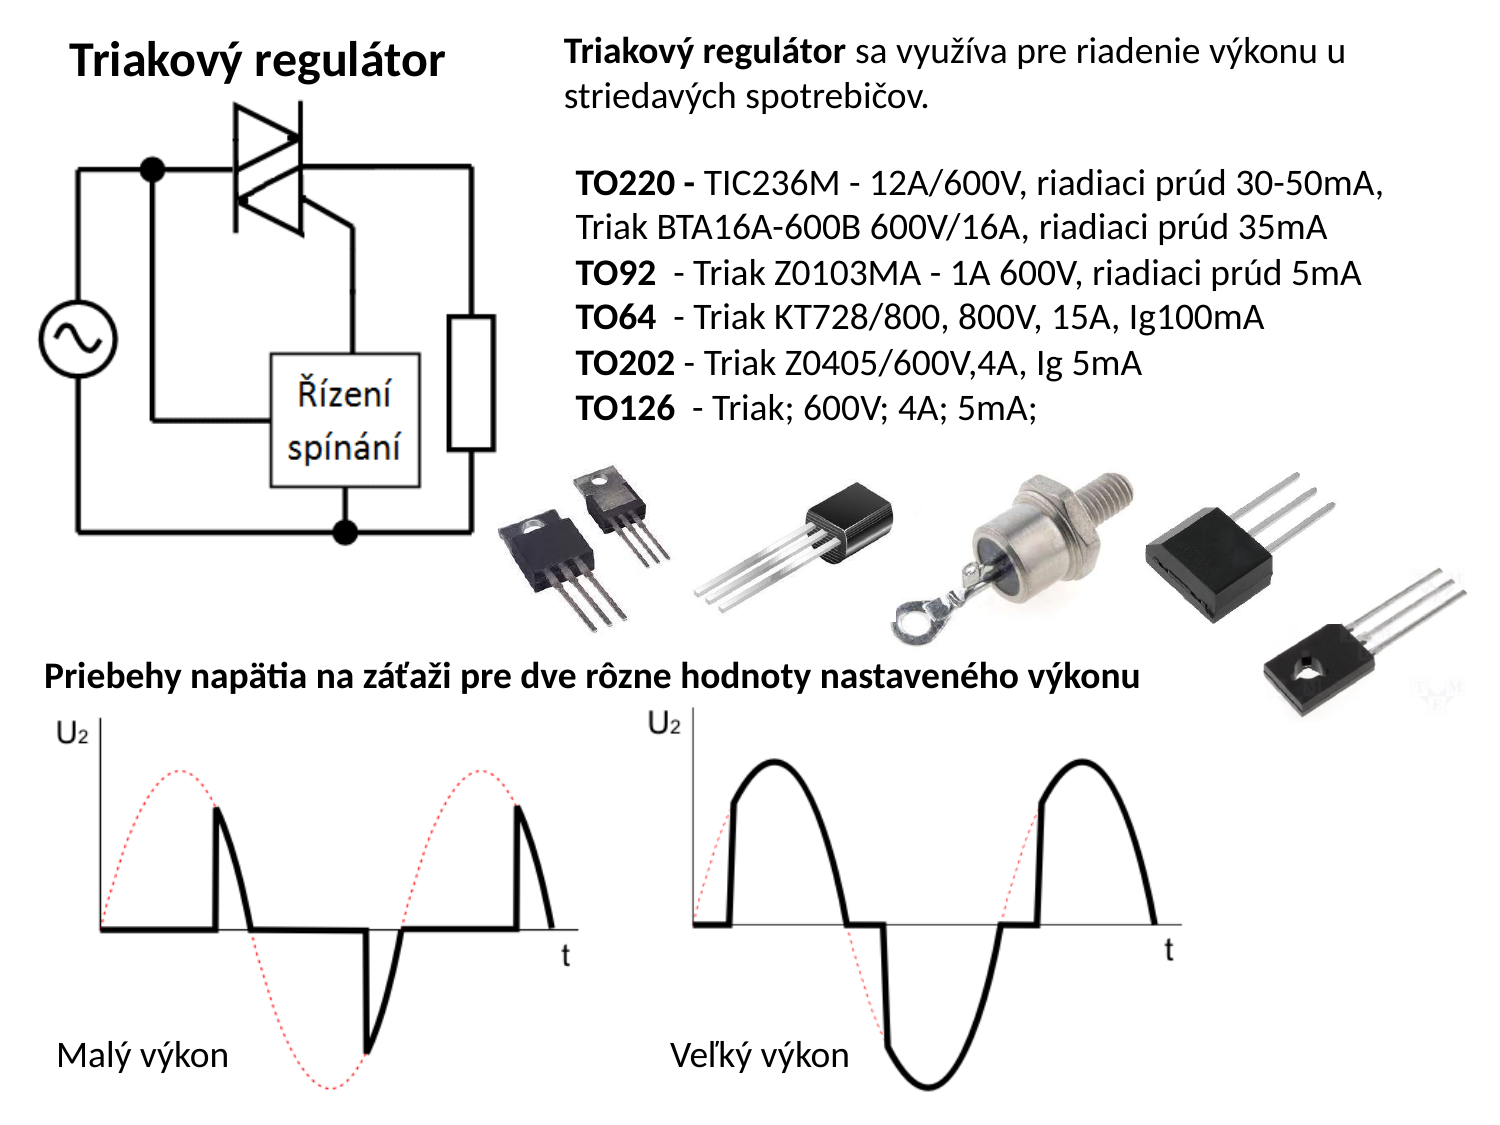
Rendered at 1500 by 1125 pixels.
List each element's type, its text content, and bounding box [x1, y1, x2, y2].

picture [0, 77, 677, 642]
text_box TO220 - TIC236M - 12A/600V, riadiaci prúd 30-50mA, Triak BTA16A-600B 600V/16A, riadiaci prúd 35mA TO92 - Triak Z0103MA - 1A 600V, riadiaci prúd 5mA TO64 - Triak KT728/800, 800V, 15A, Ig100mA TO202 - Triak Z0405/600V,4A, Ig 5mA TO126 - Triak; 600V; 4A; 5mA; [560, 150, 1495, 570]
picture [619, 680, 1202, 1125]
text_box Triakový regulátor [55, 19, 461, 76]
text_box Triakový regulátor sa využíva pre riadenie výkonu u striedavých spotrebičov. [549, 19, 1500, 124]
text_box Priebehy napätia na záťaži pre dve rôzne hodnoty nastaveného výkonu [29, 643, 1252, 704]
picture [29, 690, 597, 1125]
picture [690, 461, 1471, 723]
